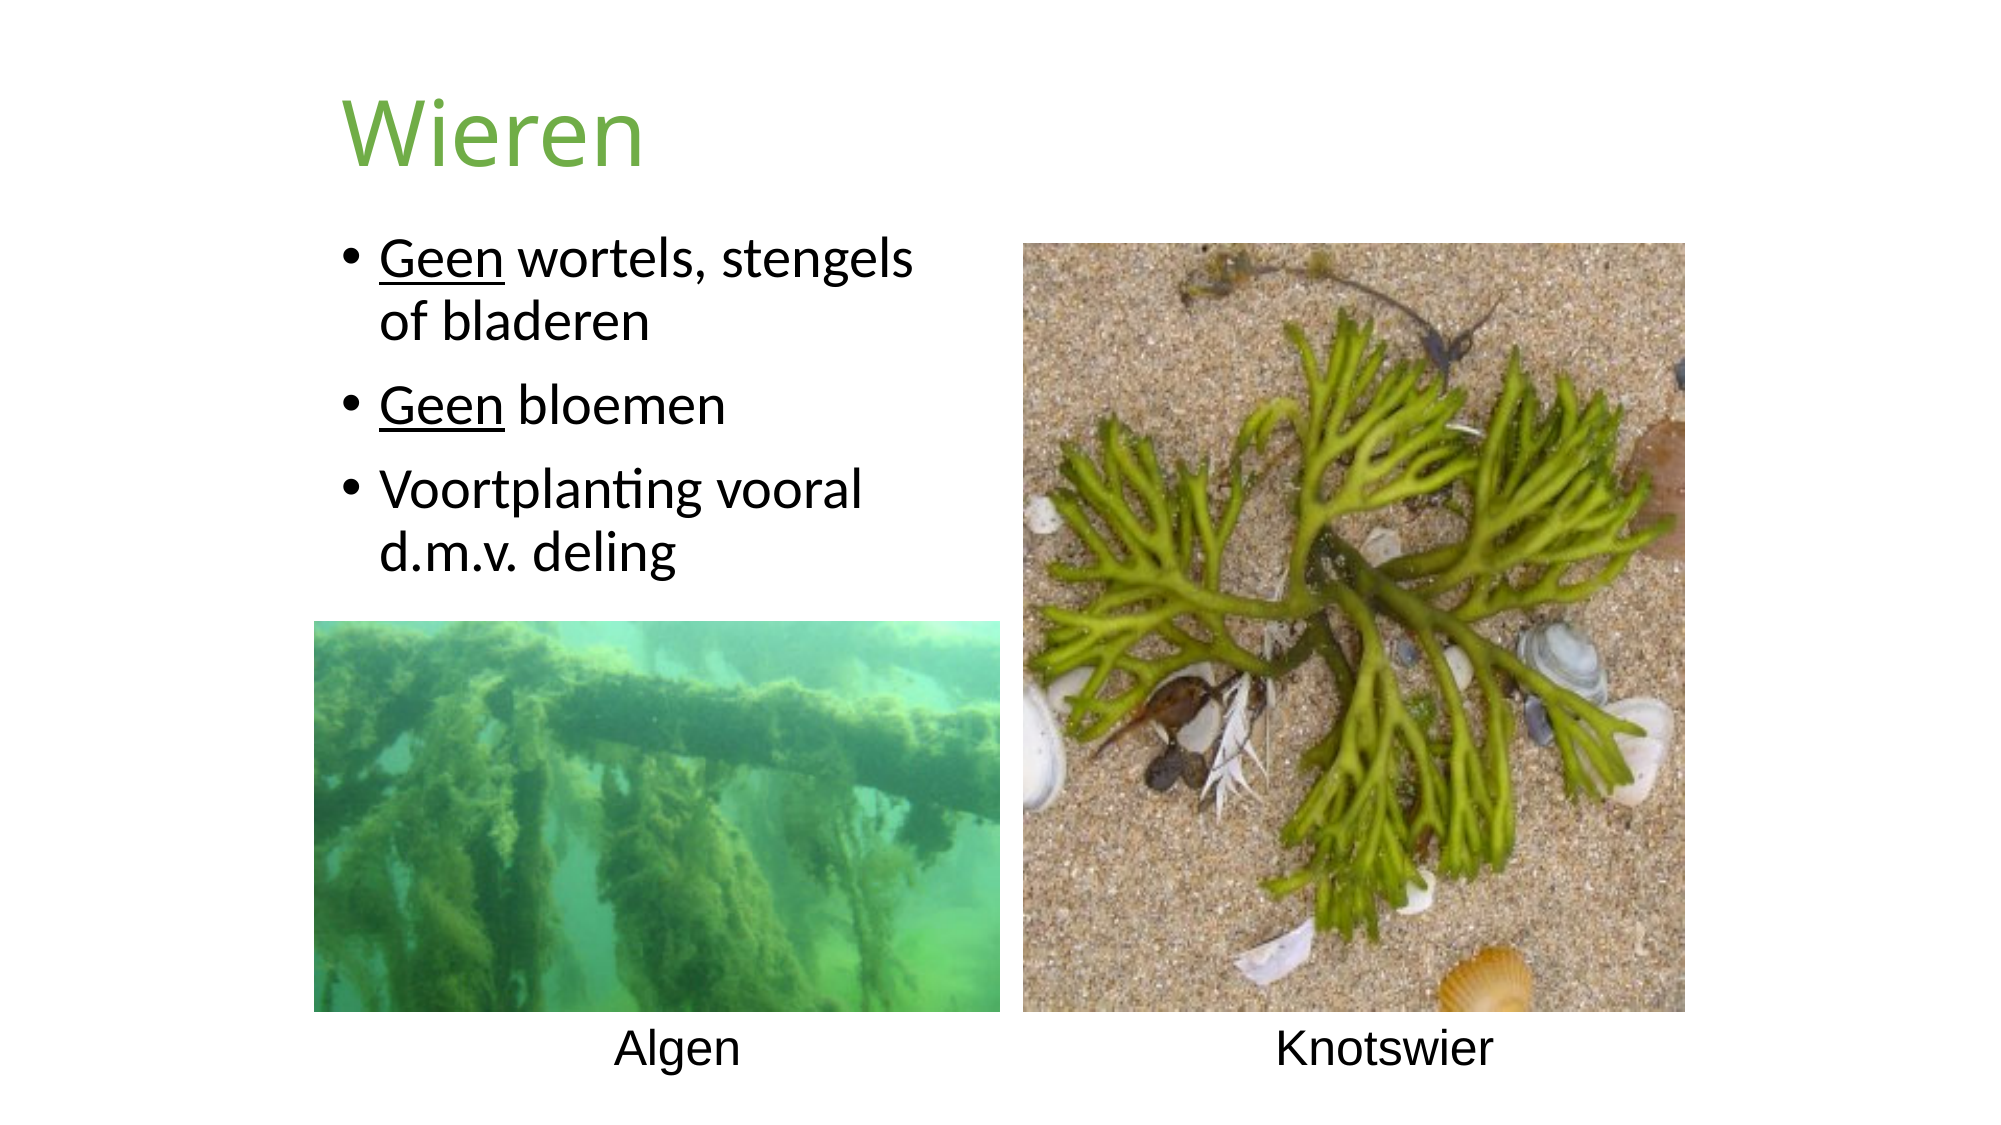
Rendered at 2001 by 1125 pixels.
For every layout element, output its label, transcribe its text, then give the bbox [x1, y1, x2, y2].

text_box Algen [598, 1012, 757, 1083]
title Wieren [326, 42, 1677, 231]
list Geen wortels, stengels of bladeren Geen bloemen Voortplanting vooral d.m.v. deling [326, 220, 990, 621]
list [314, 621, 1000, 1012]
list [1023, 243, 1685, 1012]
text_box Knotswier [1260, 1012, 1510, 1083]
